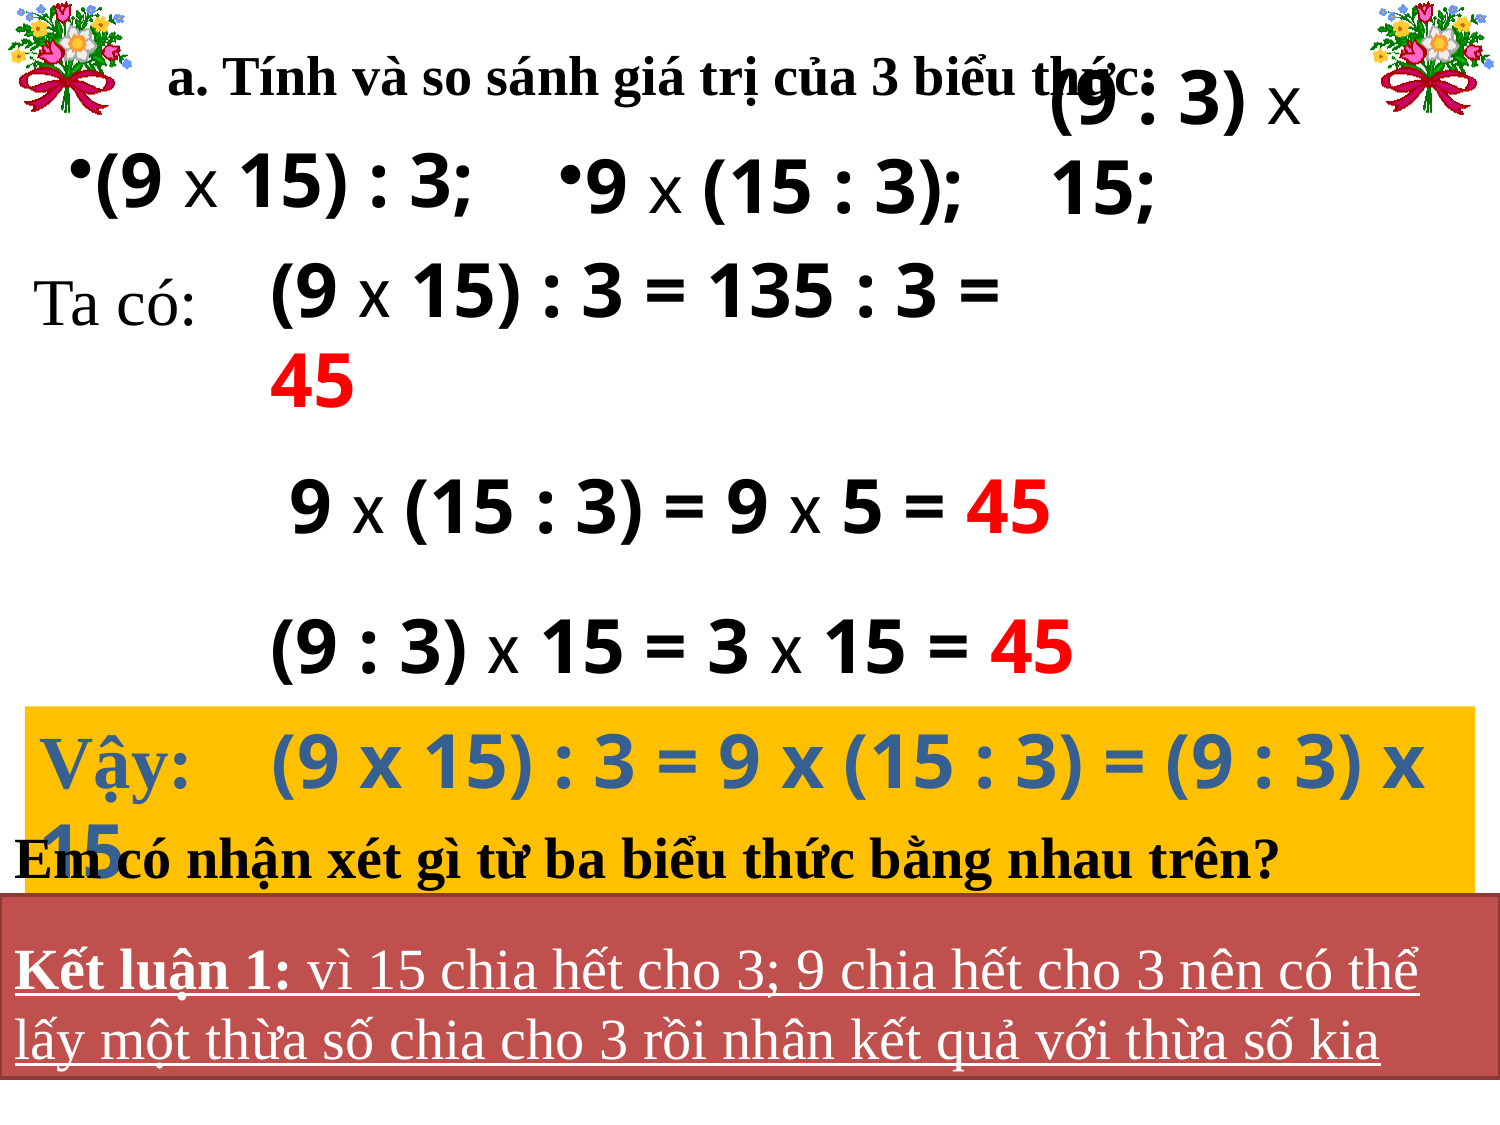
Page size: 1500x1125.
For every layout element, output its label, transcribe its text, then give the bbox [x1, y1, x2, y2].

text_box (9 : 3) x 15 = 3 x 15 = 45 [255, 601, 1095, 696]
text_box Ta có: [19, 251, 256, 347]
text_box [1362, 0, 1500, 123]
text_box Kết luận 1: vì 15 chia hết cho 3; 9 chia hết cho 3 nên có thể lấy một thừa số chia cho 3 rồi nhân kết quả với thừa số kia [0, 893, 1500, 1080]
text_box Em có nhận xét gì từ ba biểu thức bằng nhau trên? [0, 812, 1413, 898]
text_box (9 x 15) : 3 = 135 : 3 = 45 [255, 323, 1107, 431]
text_box 9 x (15 : 3); [543, 153, 1017, 237]
text_box (9 : 3) x 15; [1034, 130, 1437, 237]
text_box 9 x (15 : 3) = 9 x 5 = 45 [275, 449, 1103, 556]
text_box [0, 0, 138, 123]
text_box (9 x 15) : 3; [53, 123, 562, 231]
title a. Tính và so sánh giá trị của 3 biểu thức: [141, 31, 1357, 114]
text_box Vậy: (9 x 15) : 3 = 9 x (15 : 3) = (9 : 3) x 15 [24, 706, 1475, 893]
